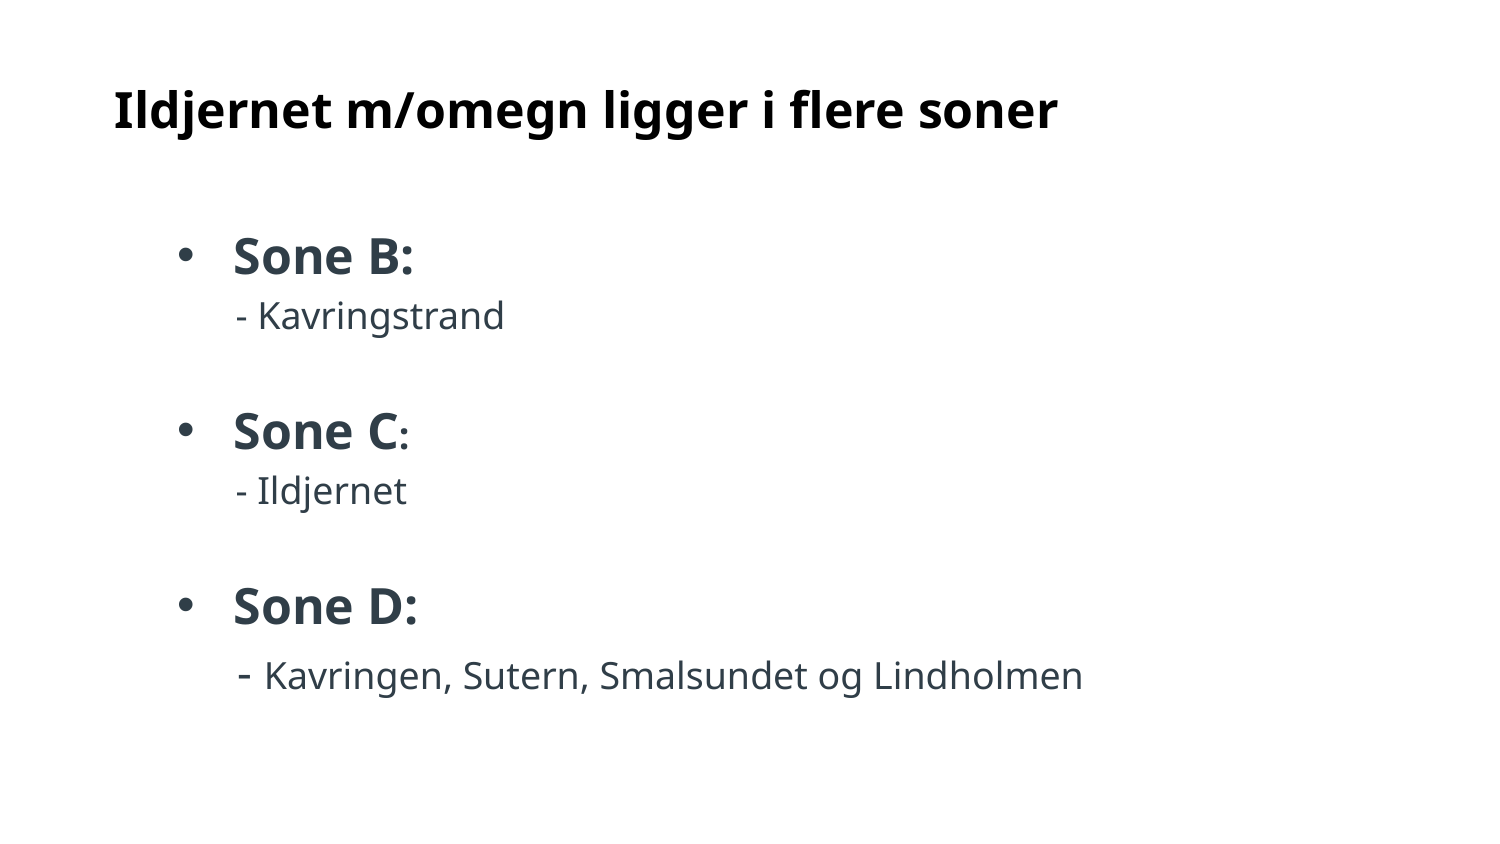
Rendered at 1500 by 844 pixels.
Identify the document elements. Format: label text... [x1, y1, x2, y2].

text_box Ildjernet m/omegn ligger i flere soner [42, 71, 1132, 146]
text_box Sone B: - Kavringstrand Sone C: - Ildjernet Sone D: - Kavringen, Sutern, Smalsundet og Lindholmen [162, 216, 1180, 761]
